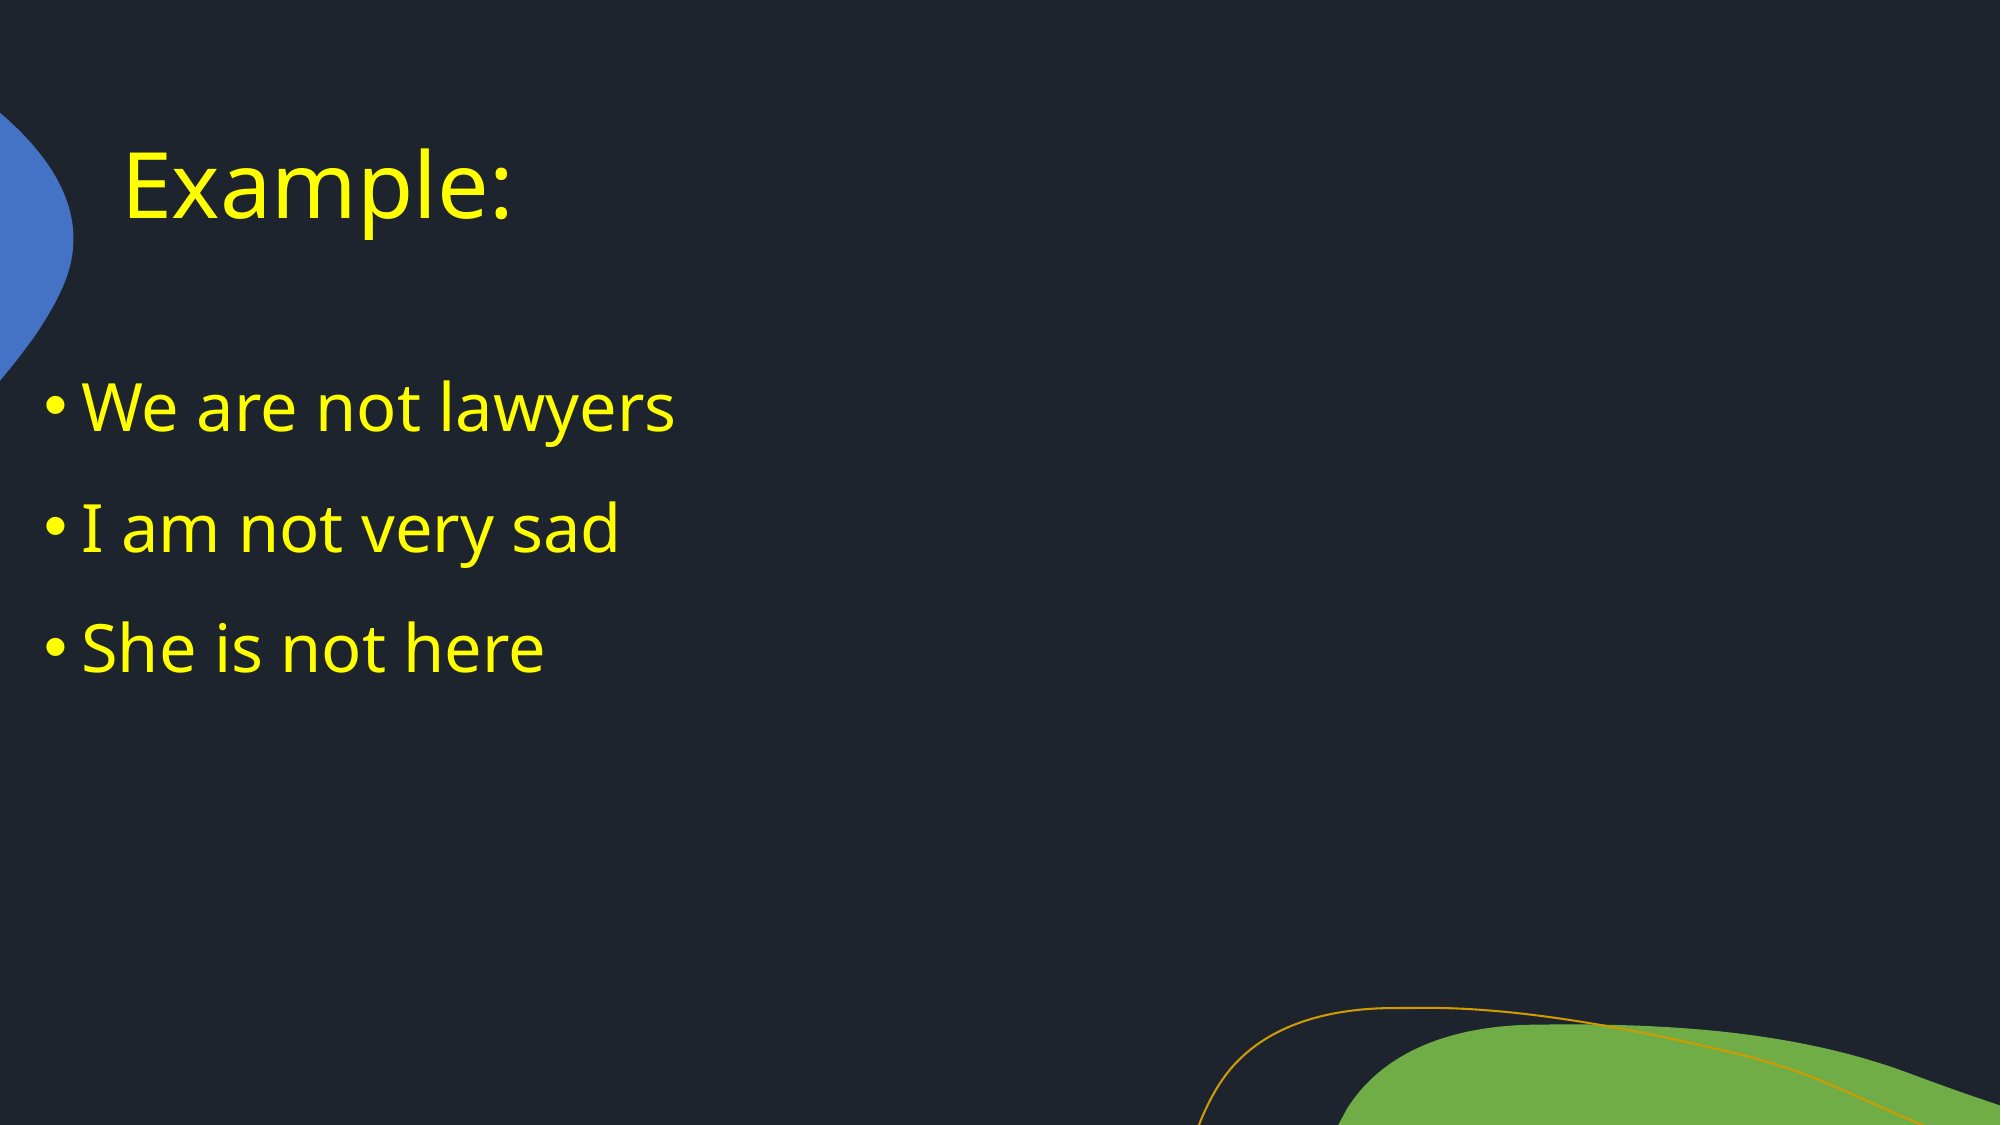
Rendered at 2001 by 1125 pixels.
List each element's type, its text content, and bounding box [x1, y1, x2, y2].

list We are not lawyers I am not very sad She is not here [28, 336, 1961, 709]
title Example: [106, 74, 1649, 304]
